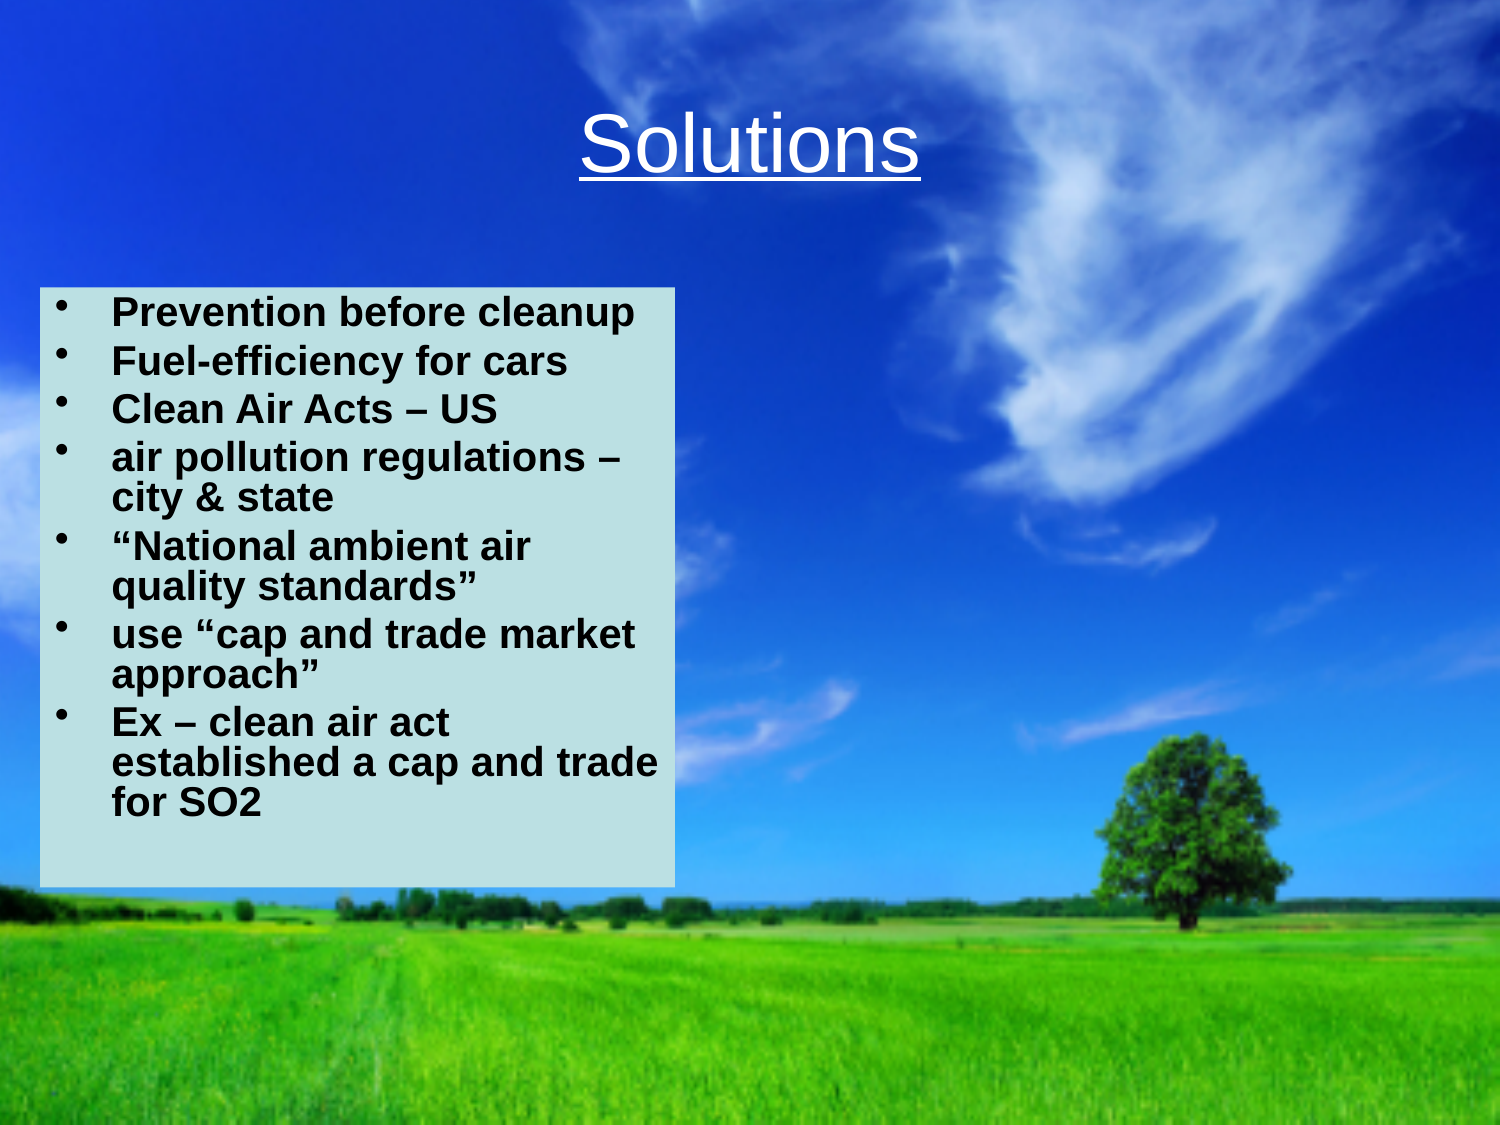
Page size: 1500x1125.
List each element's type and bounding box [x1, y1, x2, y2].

list [0, 0, 1500, 1125]
